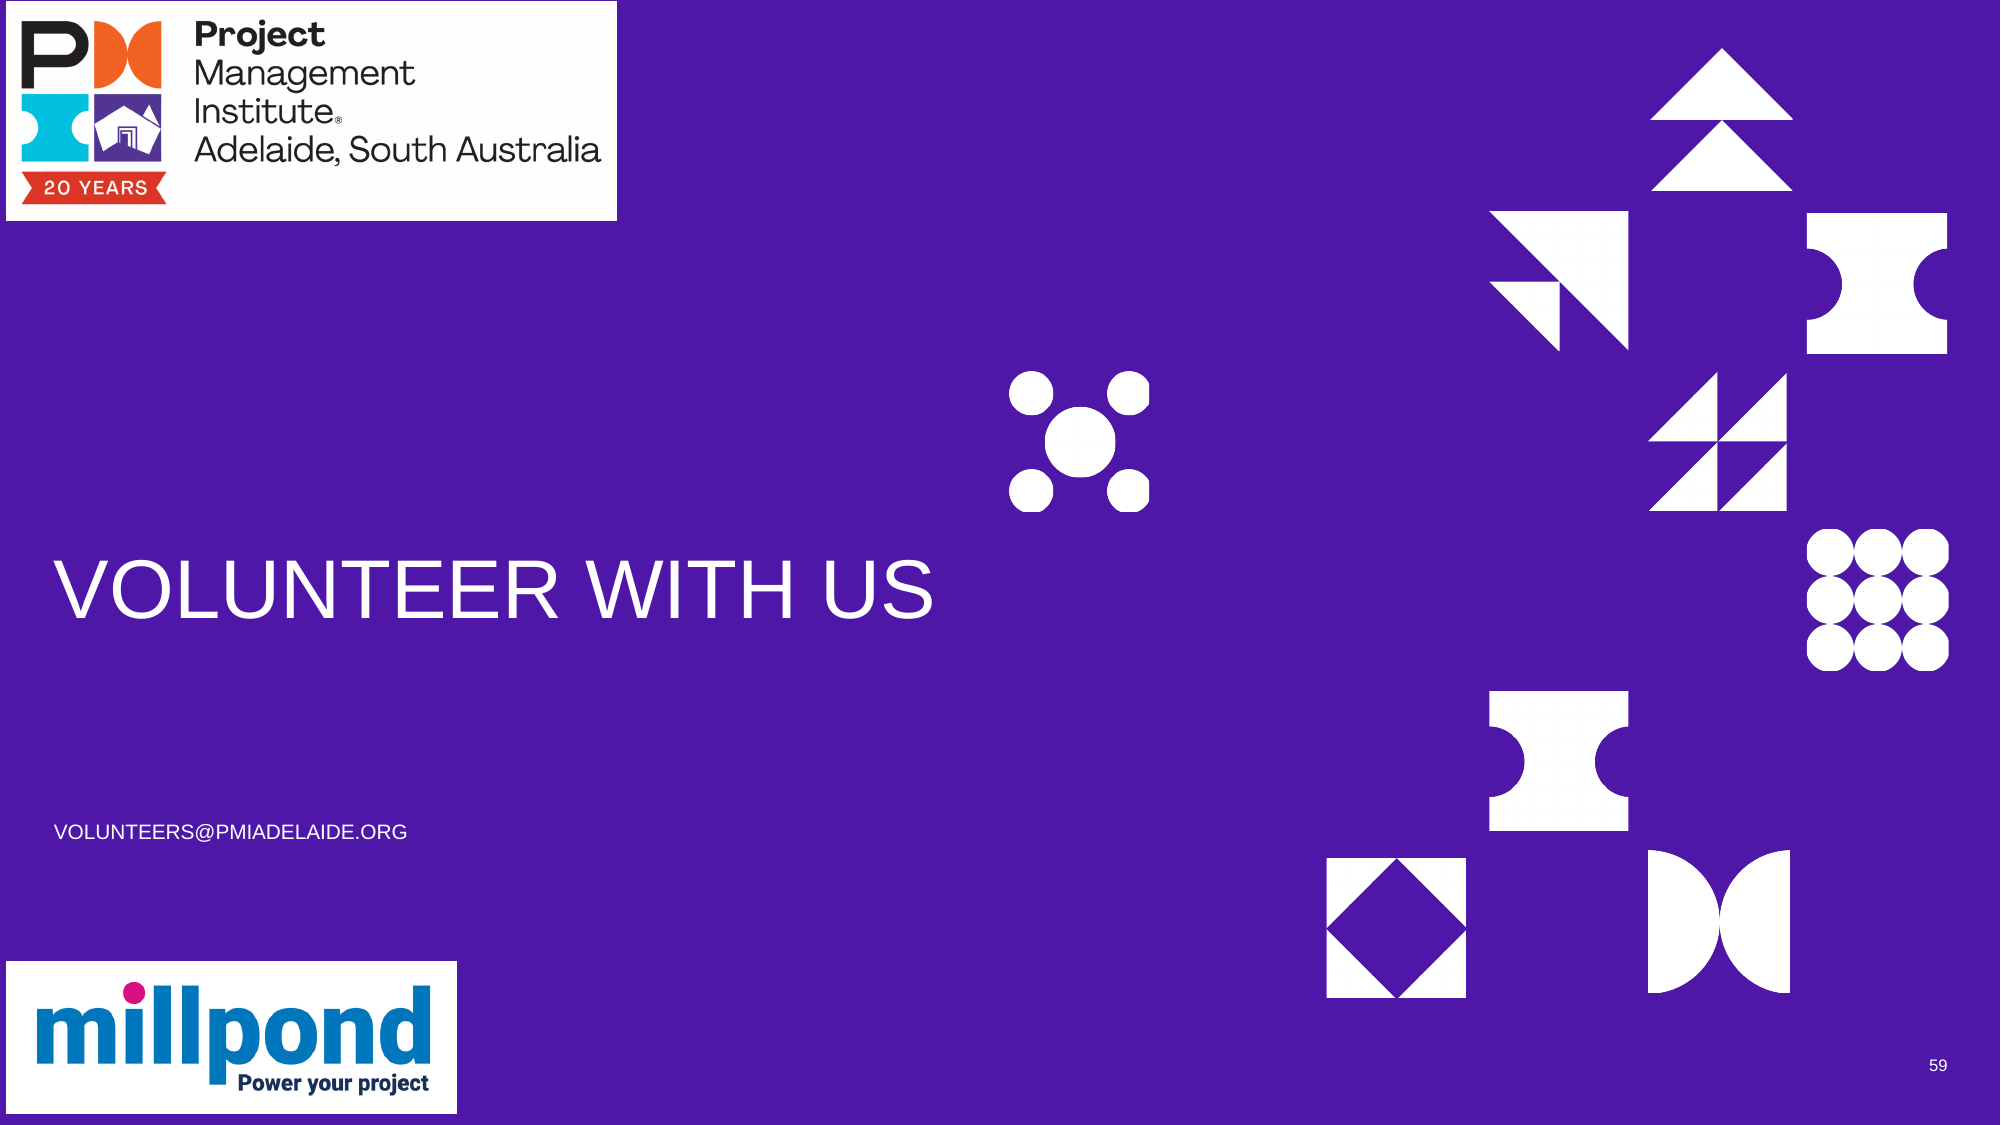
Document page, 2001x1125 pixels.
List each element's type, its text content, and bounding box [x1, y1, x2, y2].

picture [6, 1, 617, 221]
title Volunteer with us volunteers@pmiadelaide.org [53, 531, 989, 923]
picture [6, 961, 457, 1114]
slide_number 59 [1880, 1042, 1948, 1076]
